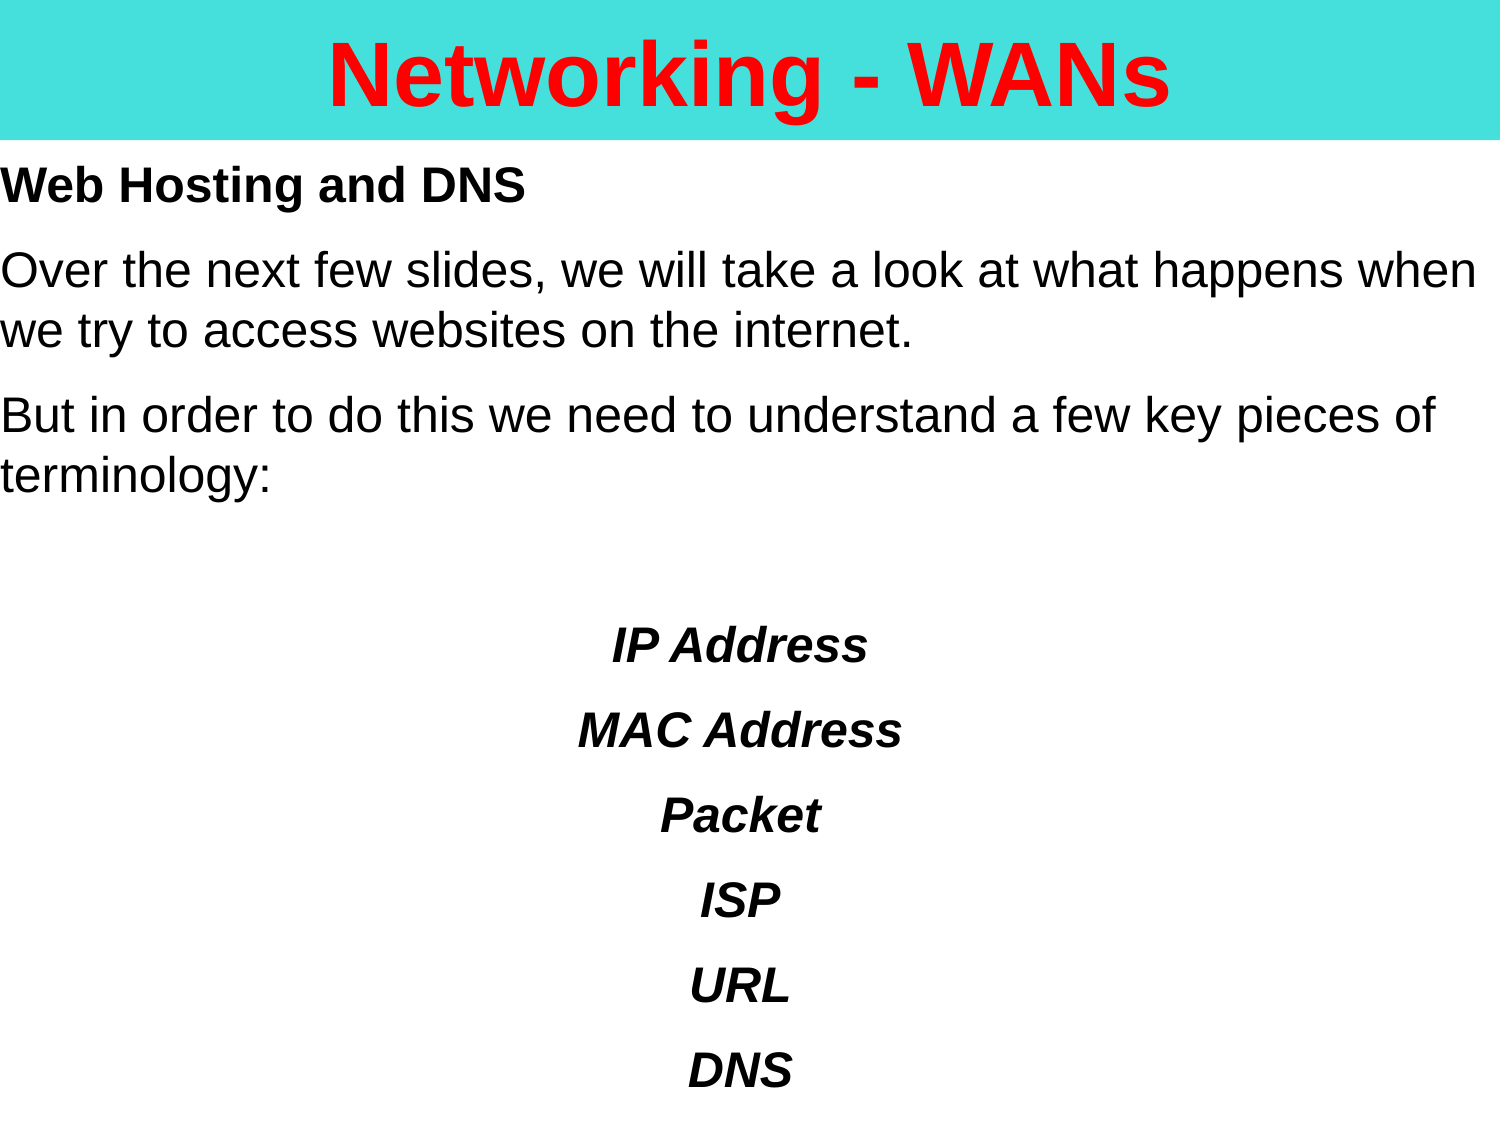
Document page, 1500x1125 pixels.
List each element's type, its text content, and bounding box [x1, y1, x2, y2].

text_box Networking - WANs [0, 0, 1500, 142]
list Web Hosting and DNS Over the next few slides, we will take a look at what happens when we try to access websites on the internet. But in order to do this we need to understand a few key pieces of terminology: IP Address MAC Address Packet ISP URL DNS [0, 151, 1483, 1104]
